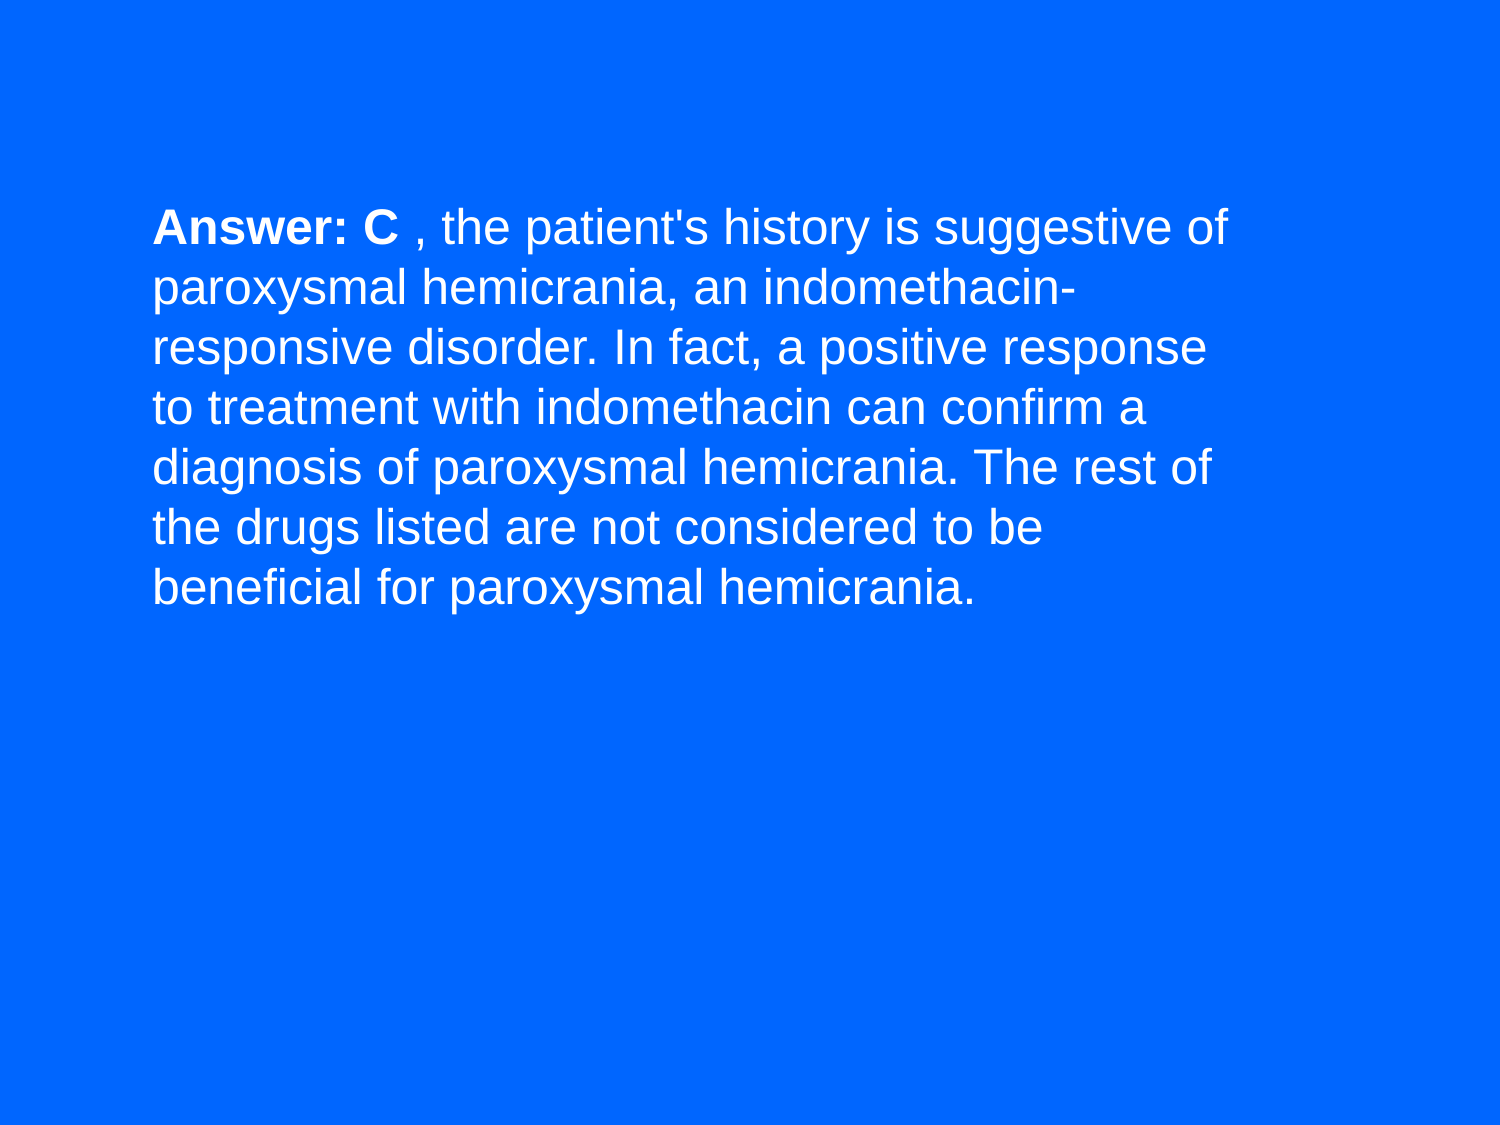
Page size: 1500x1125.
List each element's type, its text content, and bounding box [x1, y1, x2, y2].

text_box Answer: C , the patient's history is suggestive of paroxysmal hemicrania, an indomethacin-responsive disorder. In fact, a positive response to treatment with indomethacin can confirm a diagnosis of paroxysmal hemicrania. The rest of the drugs listed are not considered to be beneficial for paroxysmal hemicrania. [137, 187, 1275, 683]
